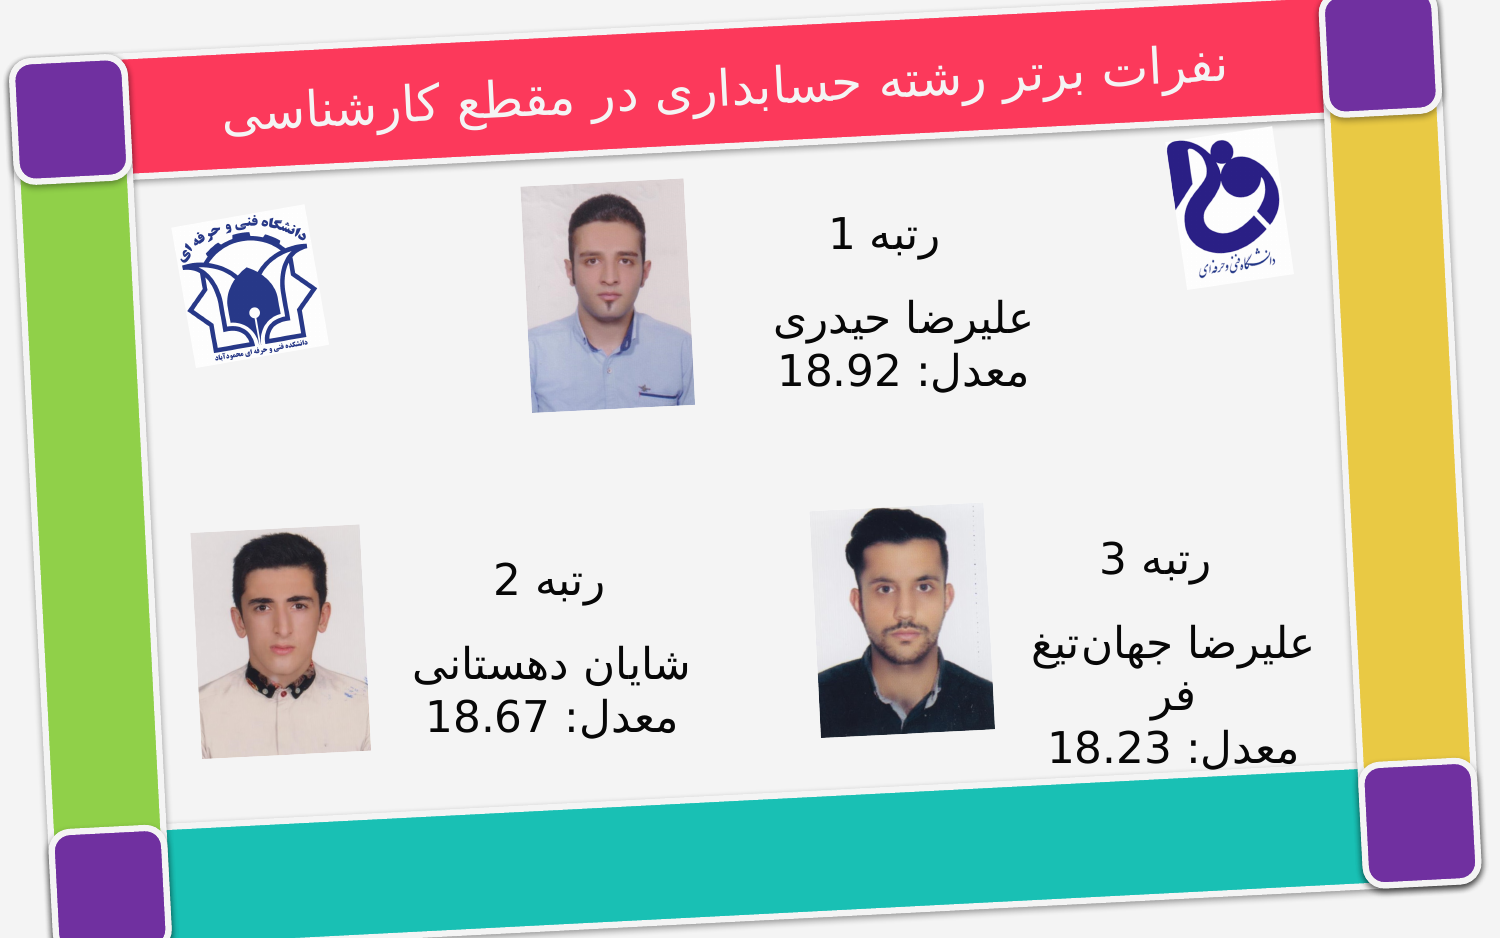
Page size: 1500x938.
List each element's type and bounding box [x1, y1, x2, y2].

text_box [526, 182, 1091, 410]
text_box [815, 506, 1346, 734]
text_box [196, 528, 751, 755]
text_box [32, 24, 1458, 918]
picture [1175, 133, 1284, 283]
picture [182, 214, 318, 358]
